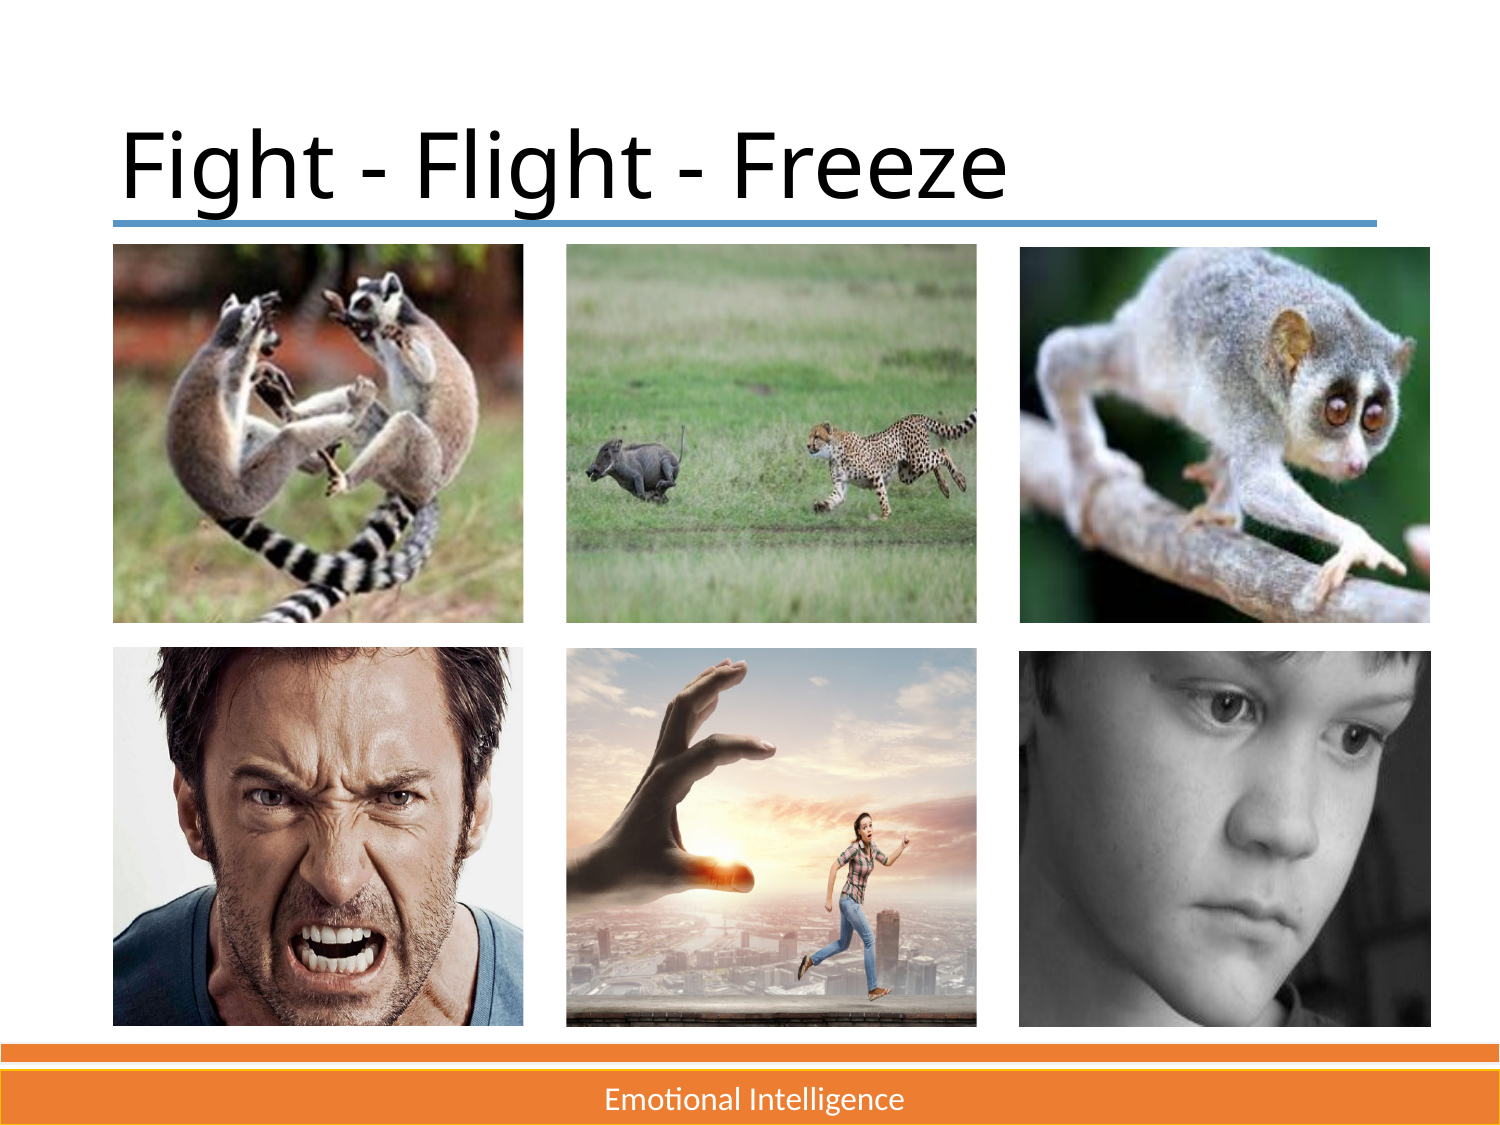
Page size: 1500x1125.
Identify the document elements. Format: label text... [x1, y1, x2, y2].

picture [566, 244, 977, 623]
picture [1019, 247, 1430, 623]
title Fight - Flight - Freeze [103, 59, 1397, 278]
picture [113, 647, 524, 1026]
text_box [0, 1043, 1500, 1125]
picture [566, 648, 977, 1027]
picture [1019, 651, 1431, 1027]
picture [113, 244, 524, 623]
